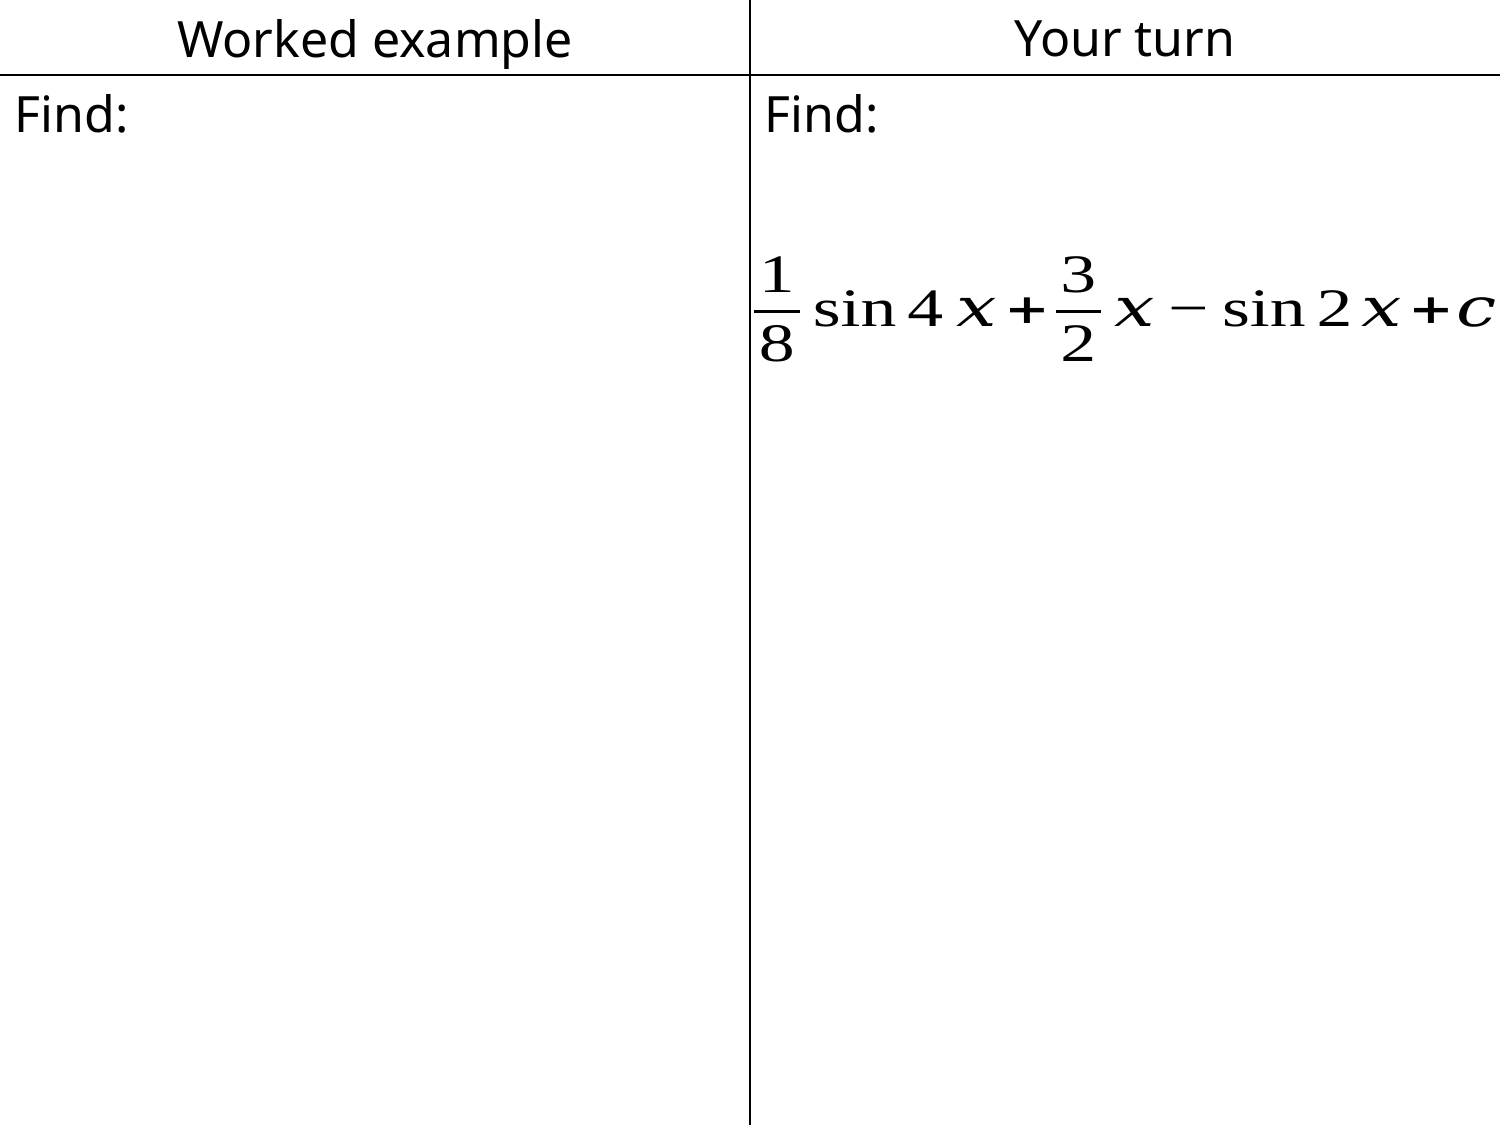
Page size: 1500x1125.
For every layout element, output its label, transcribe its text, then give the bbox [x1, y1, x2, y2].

text_box Your turn [751, 0, 1500, 74]
text_box Worked example [0, 0, 749, 74]
